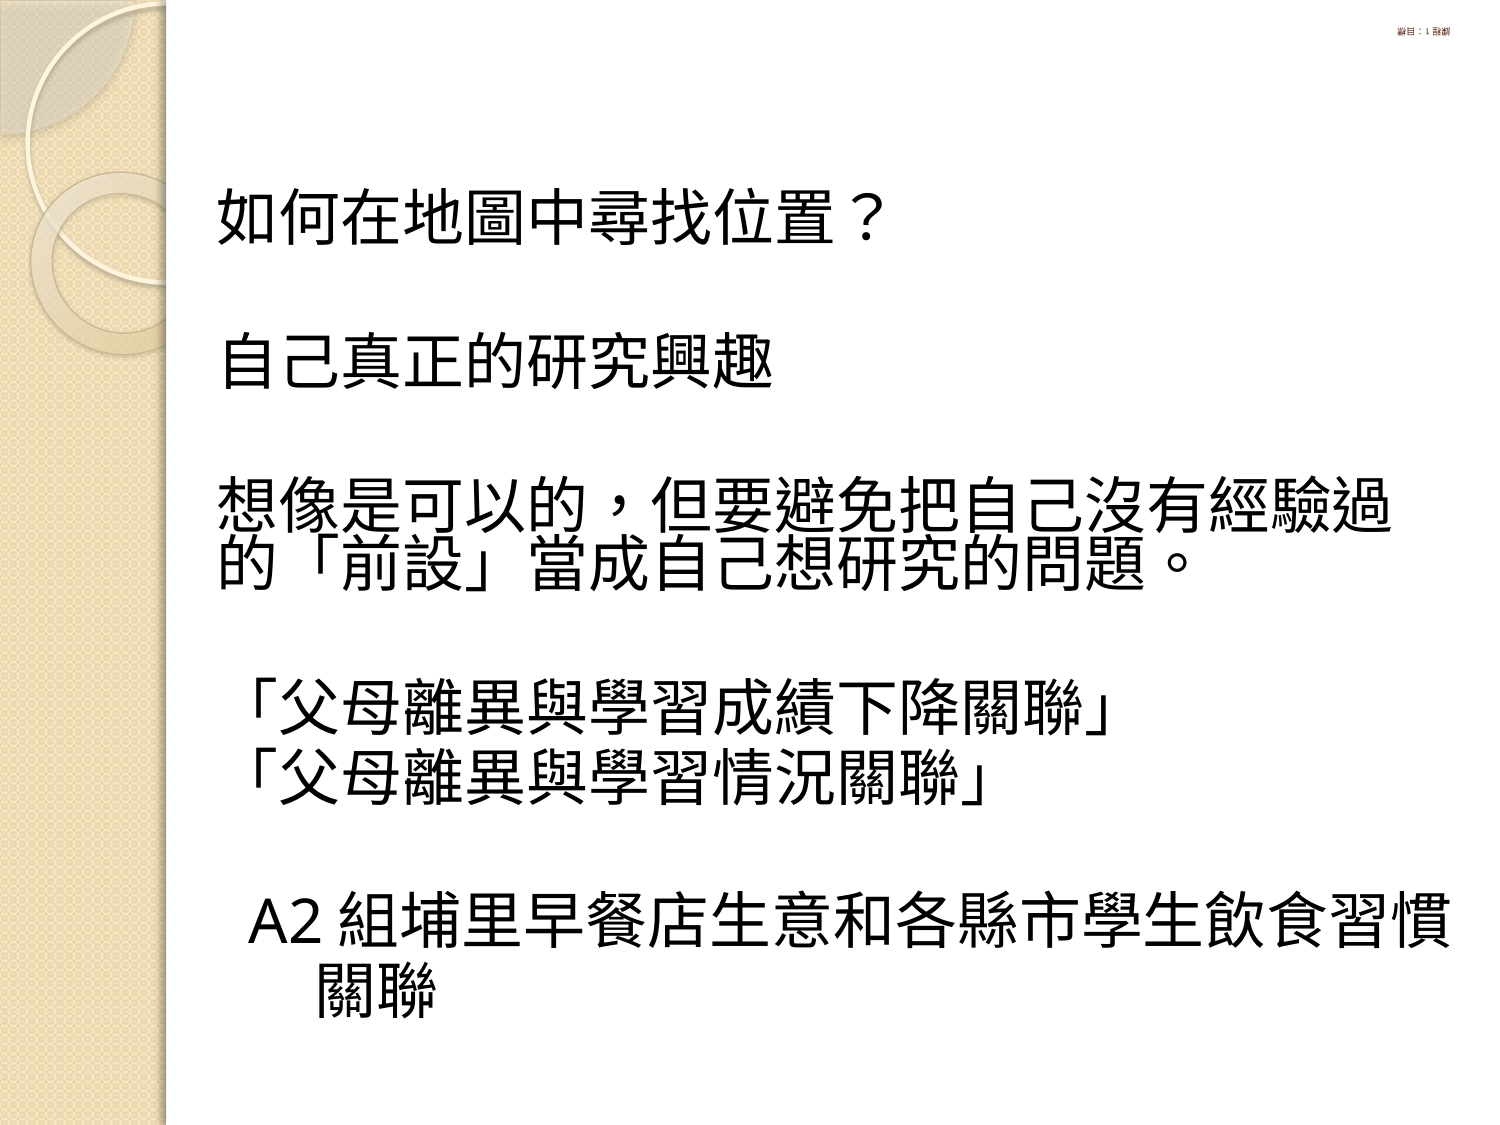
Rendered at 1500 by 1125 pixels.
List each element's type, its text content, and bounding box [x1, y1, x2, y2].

list 如何在地圖中尋找位置？ 自己真正的研究興趣 想像是可以的，但要避免把自己沒有經驗過的「前設」當成自己想研究的問題。 「父母離異與學習成績下降關聯」 「父母離異與學習情況關聯」 A2組埔里早餐店生意和各縣市學生飲食習慣 關聯 [188, 113, 1471, 1094]
title 課程 1：目標 [235, 19, 1466, 46]
